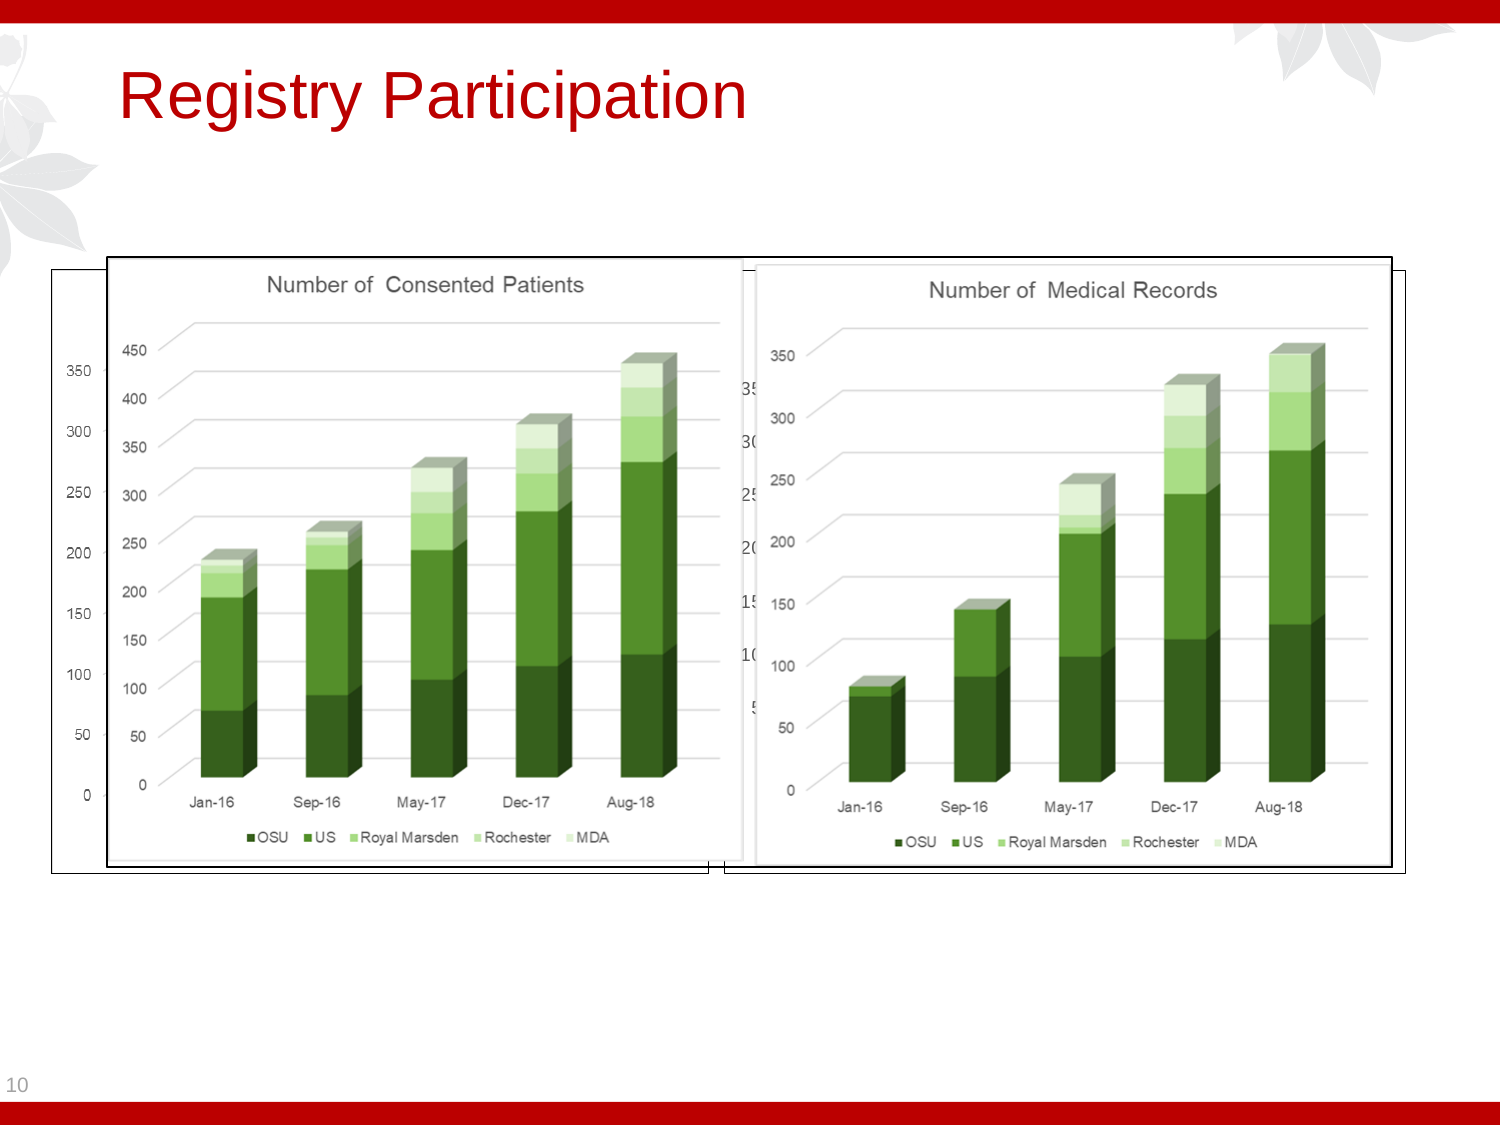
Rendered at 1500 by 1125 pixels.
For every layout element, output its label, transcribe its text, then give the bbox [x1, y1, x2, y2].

slide_number 10 [5, 1058, 86, 1098]
picture [51, 256, 1394, 874]
chart [723, 269, 1407, 874]
title Registry Participation [103, 32, 1455, 164]
